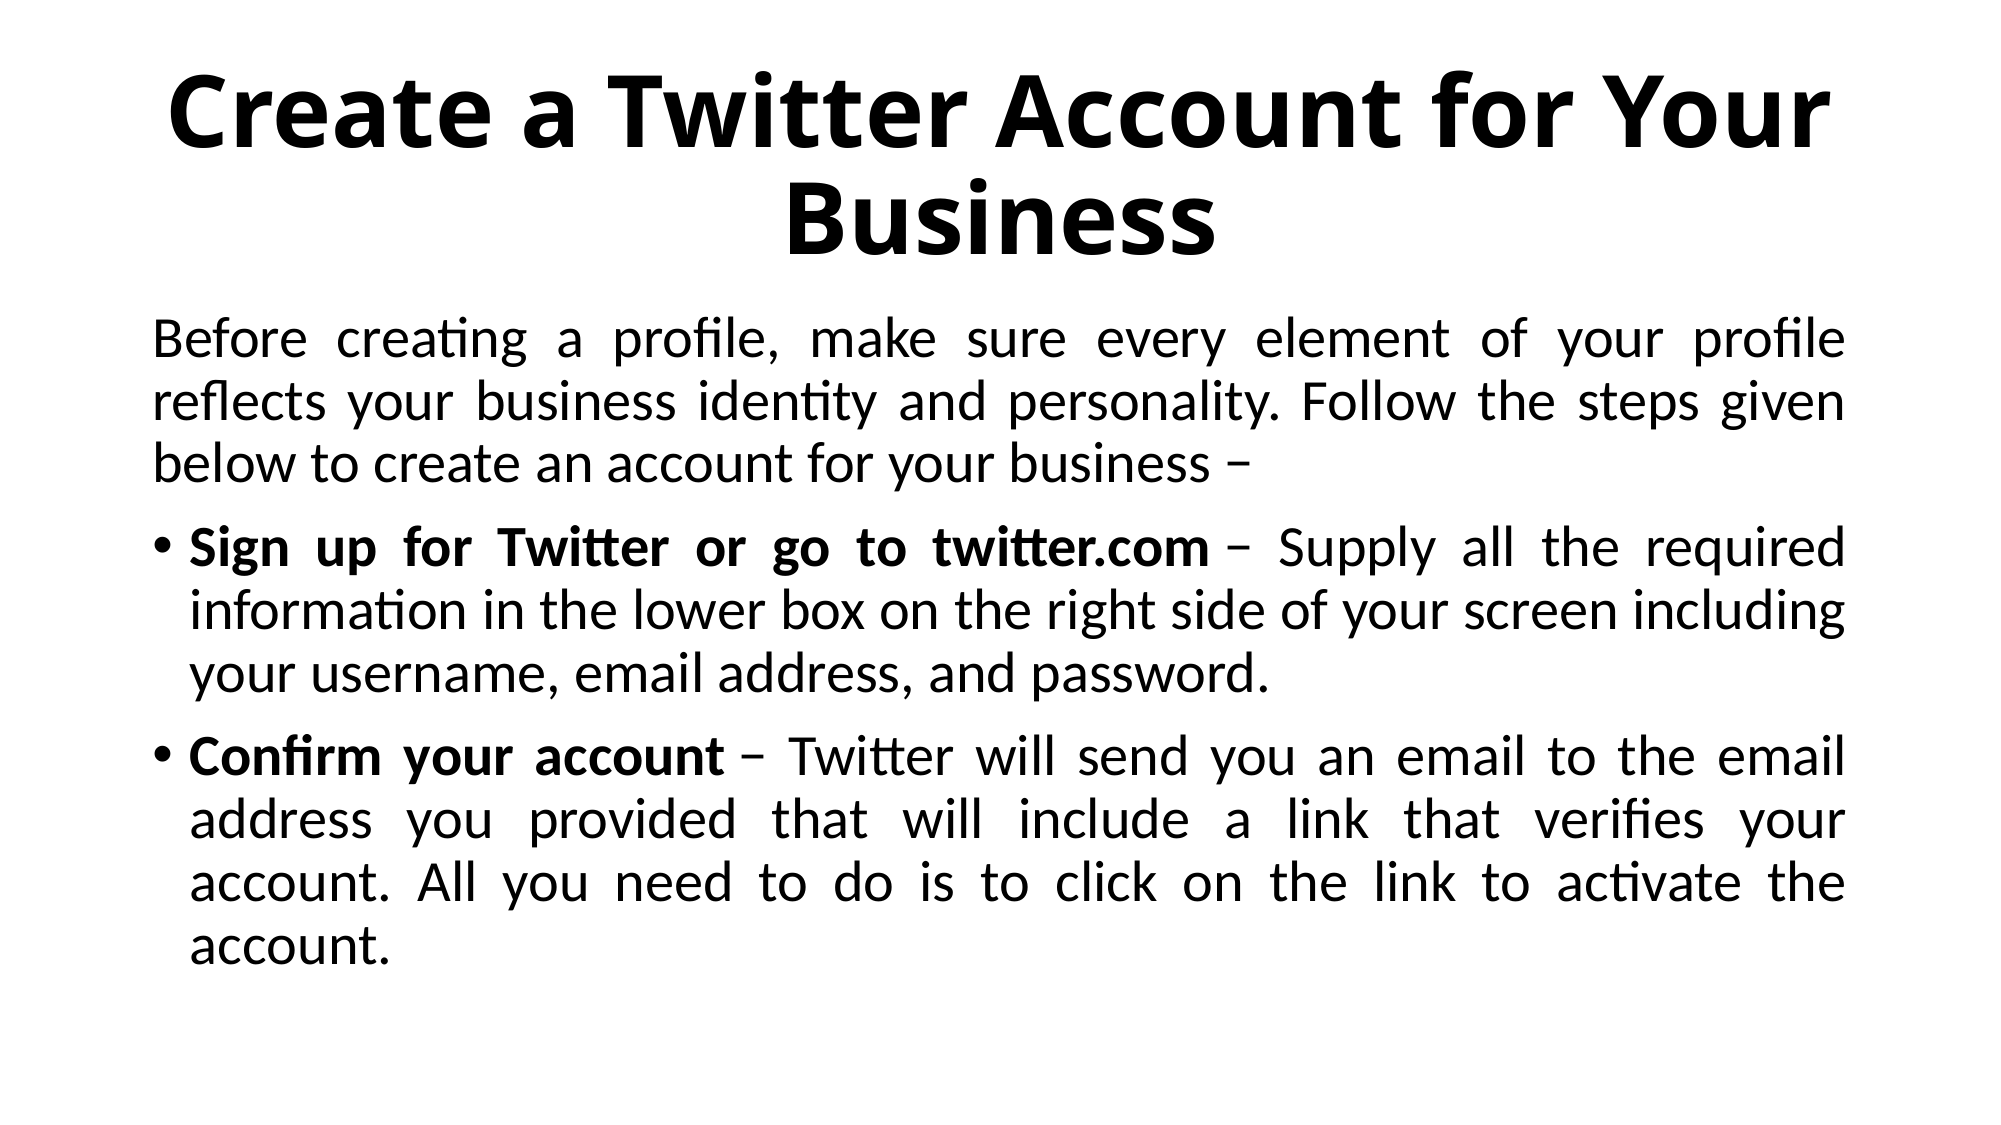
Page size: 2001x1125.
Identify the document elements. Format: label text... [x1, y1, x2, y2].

list Before creating a profile, make sure every element of your profile reflects your business identity and personality. Follow the steps given below to create an account for your business − Sign up for Twitter or go to twitter.com − Supply all the required information in the lower box on the right side of your screen including your username, email address, and password. Confirm your account − Twitter will send you an email to the email address you provided that will include a link that verifies your account. All you need to do is to click on the link to activate the account. [137, 299, 1863, 1066]
title Create a Twitter Account for Your Business [137, 59, 1863, 278]
